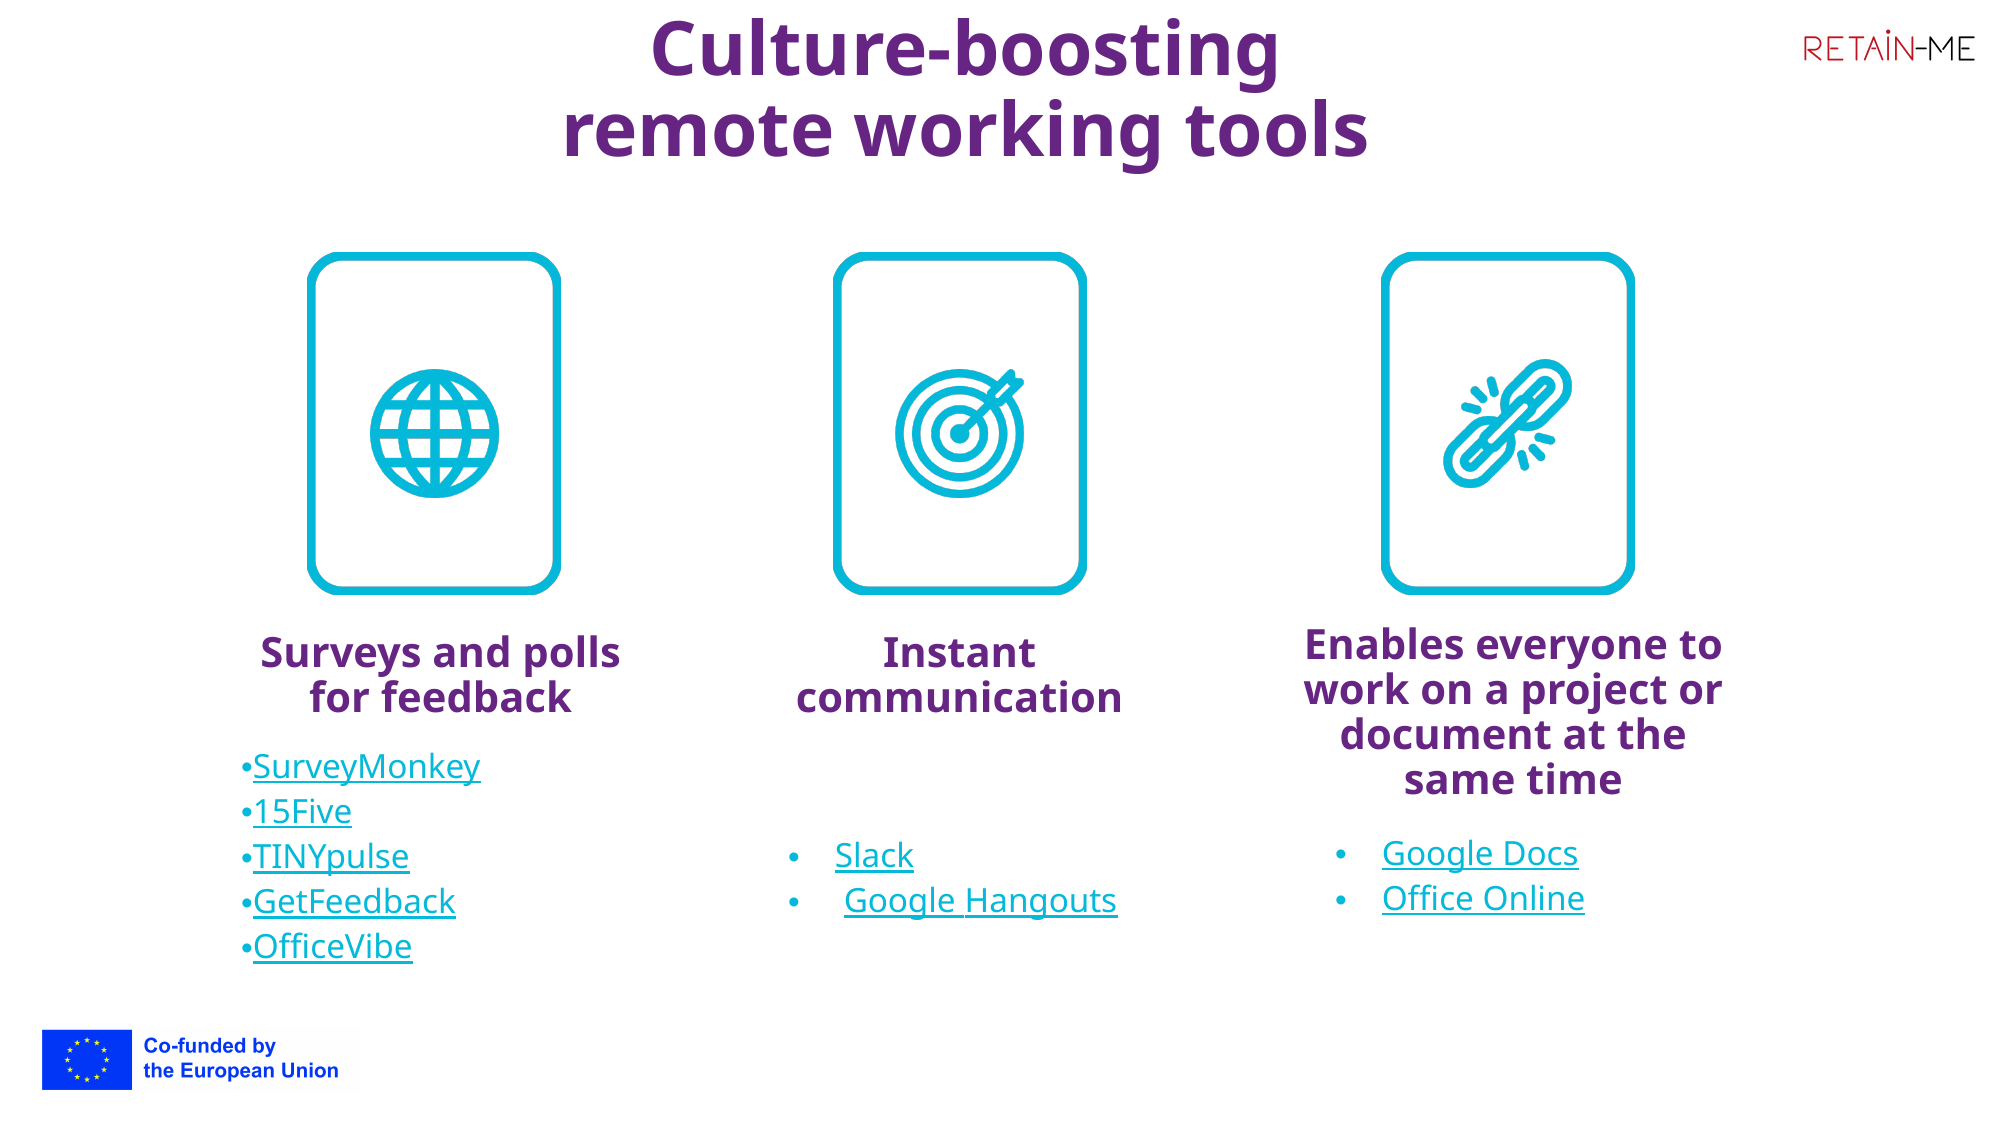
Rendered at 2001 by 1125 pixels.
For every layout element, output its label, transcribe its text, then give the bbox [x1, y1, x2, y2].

picture [833, 252, 1087, 595]
title Culture-boosting remote working tools [495, 134, 1437, 221]
picture [38, 1026, 361, 1094]
text_box [0, 1015, 377, 1103]
text_box Enables everyone to work on a project or document at the same time [1277, 676, 1750, 752]
text_box Slack Google Hangouts [773, 826, 1227, 932]
picture [307, 252, 561, 595]
text_box Instant communication [738, 636, 1181, 717]
picture [1381, 252, 1635, 595]
text_box Surveys and polls for feedback [226, 636, 655, 717]
picture [1801, 26, 1978, 65]
text_box Google Docs Office Online [1320, 824, 1774, 930]
text_box SurveyMonkey 15Five TINYpulse GetFeedback OfficeVibe [226, 737, 680, 1019]
